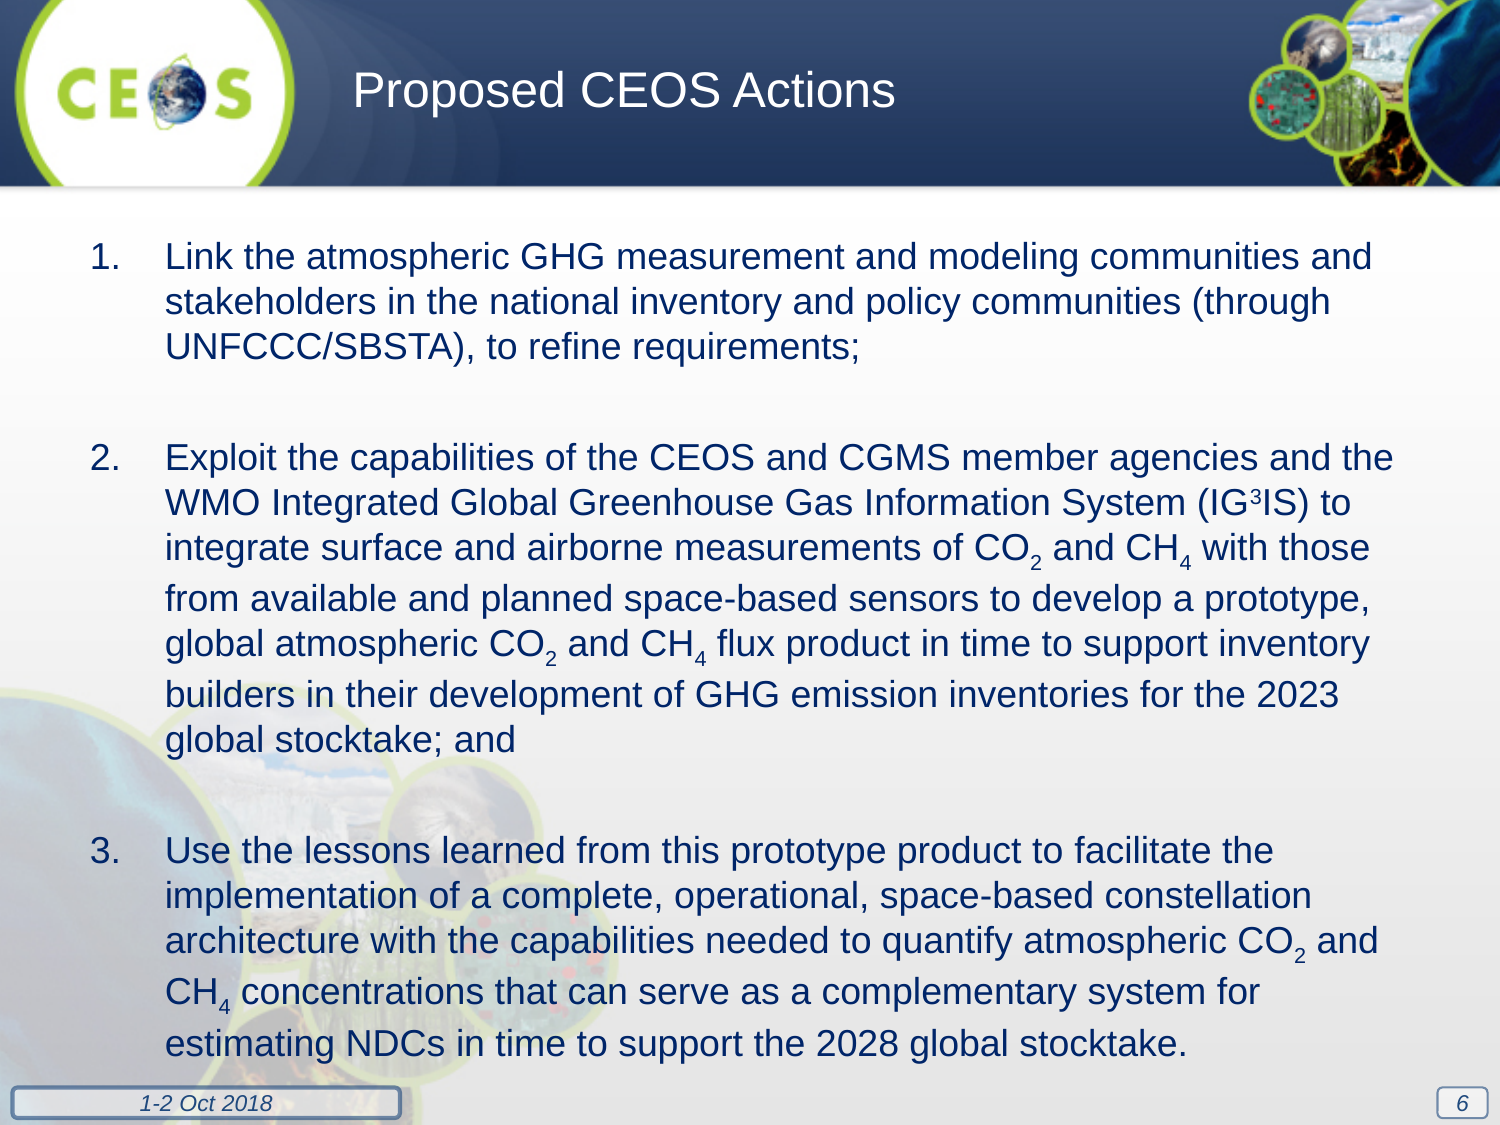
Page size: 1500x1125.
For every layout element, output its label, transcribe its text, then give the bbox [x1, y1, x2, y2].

list Link the atmospheric GHG measurement and modeling communities and stakeholders in the national inventory and policy communities (through UNFCCC/SBSTA), to refine requirements; Exploit the capabilities of the CEOS and CGMS member agencies and the WMO Integrated Global Greenhouse Gas Information System (IG3IS) to integrate surface and airborne measurements of CO2 and CH4 with those from available and planned space-based sensors to develop a prototype, global atmospheric CO2 and CH4 flux product in time to support inventory builders in their development of GHG emission inventories for the 2023 global stocktake; and Use the lessons learned from this prototype product to facilitate the implementation of a complete, operational, space-based constellation architecture with the capabilities needed to quantify atmospheric CO2 and CH4 concentrations that can serve as a complementary system for estimating NDCs in time to support the 2028 global stocktake. [75, 224, 1413, 1063]
slide_number 6 [1436, 1086, 1489, 1120]
picture [0, 0, 1500, 1125]
list Proposed CEOS Actions [337, 50, 1150, 138]
